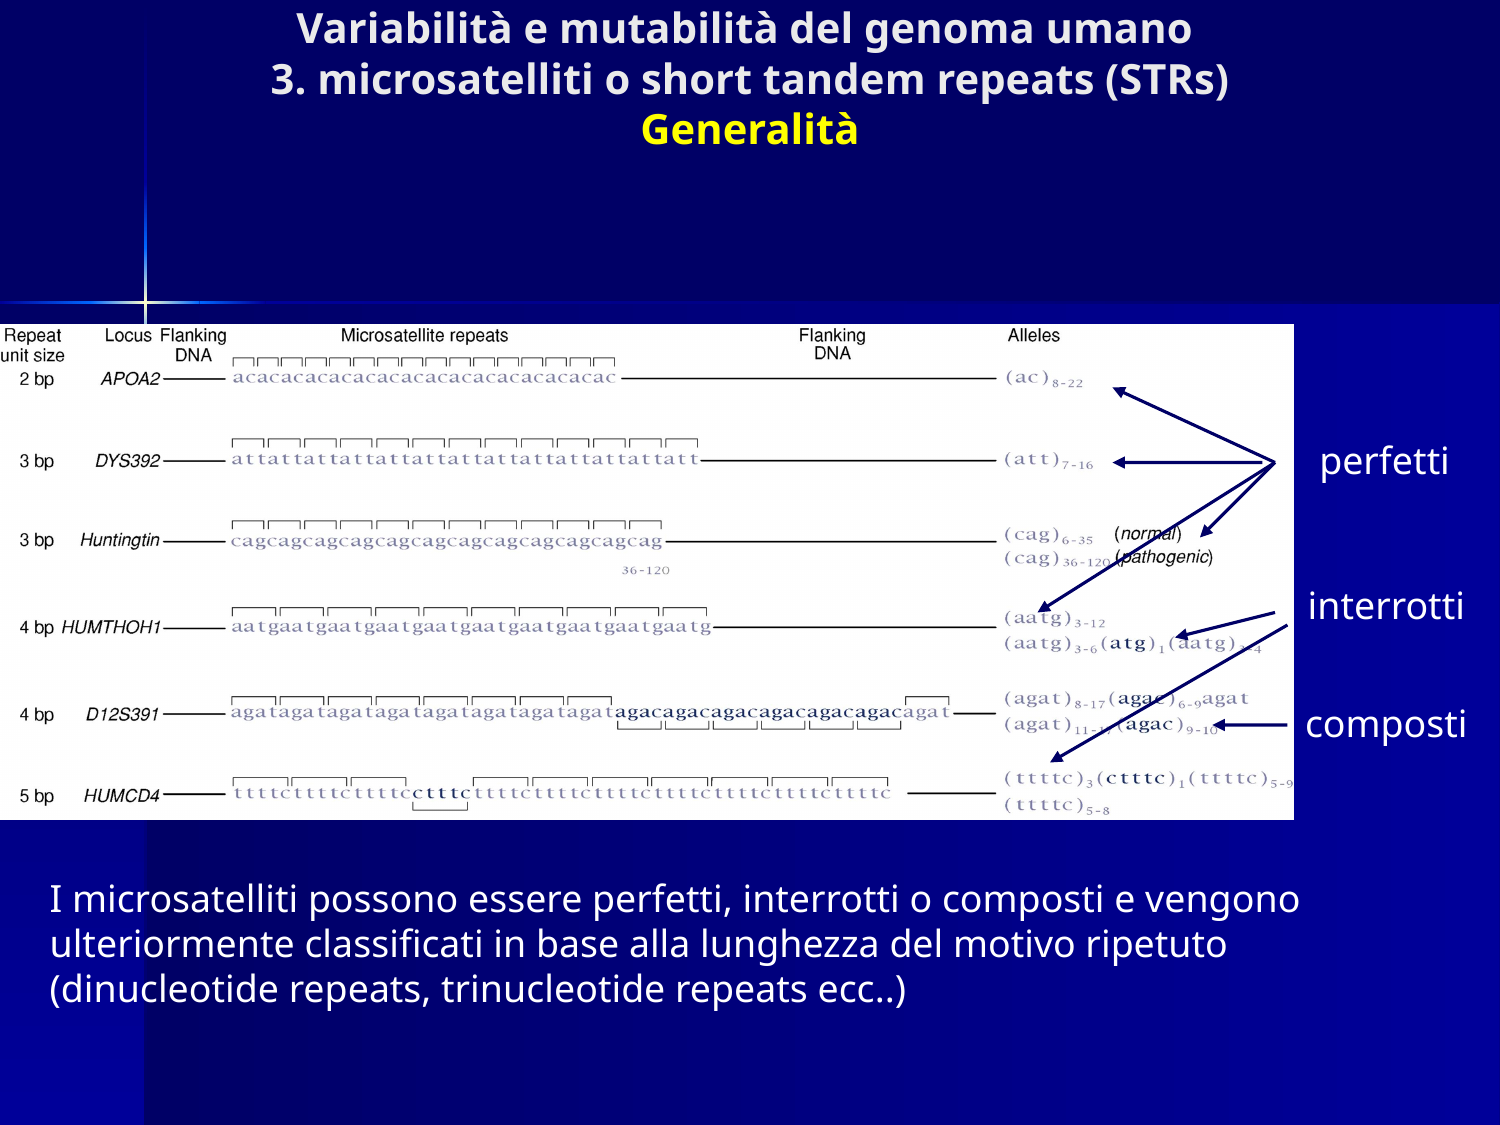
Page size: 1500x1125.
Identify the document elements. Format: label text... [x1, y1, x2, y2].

text_box perfetti [1304, 430, 1465, 490]
text_box interrotti [1298, 574, 1480, 635]
text_box I microsatelliti possono essere perfetti, interrotti o composti e vengono ulteriormente classificati in base alla lunghezza del motivo ripetuto (dinucleotide repeats, trinucleotide repeats ecc..) [34, 867, 1475, 1018]
picture [0, 324, 1295, 820]
text_box composti [1298, 692, 1483, 753]
text_box Variabilità e mutabilità del genoma umano 3. microsatelliti o short tandem repeats (STRs) Generalità [18, 37, 1482, 160]
